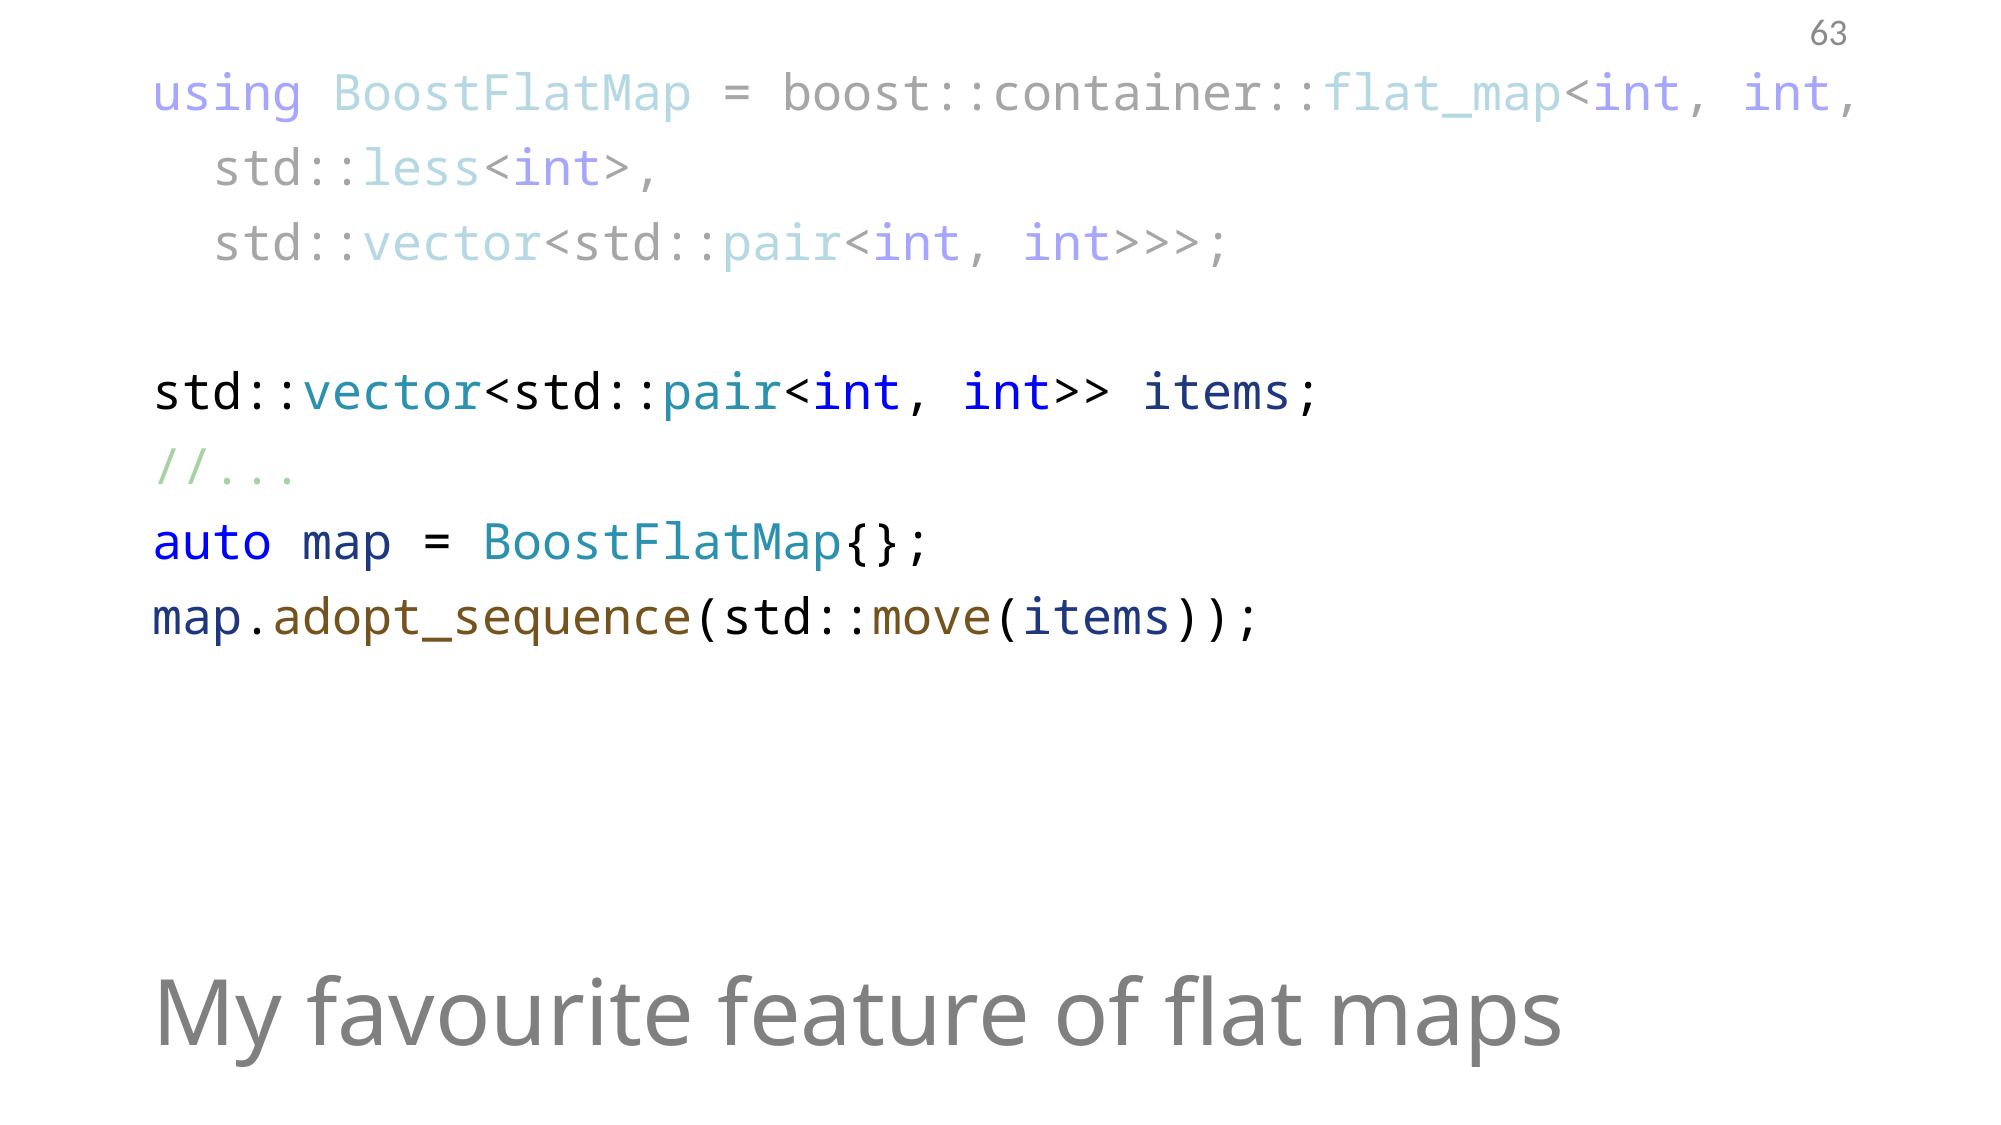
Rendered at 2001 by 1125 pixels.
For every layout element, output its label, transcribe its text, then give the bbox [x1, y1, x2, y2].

title My favourite feature of flat maps [137, 908, 1863, 1125]
list using BoostFlatMap = boost::container::flat_map<int, int, std::less<int>, std::vector<std::pair<int, int>>>; std::vector<std::pair<int, int>> items; //... auto map = BoostFlatMap{}; map.adopt_sequence(std::move(items)); [137, 59, 2000, 908]
slide_number 63 [1412, 0, 1863, 60]
